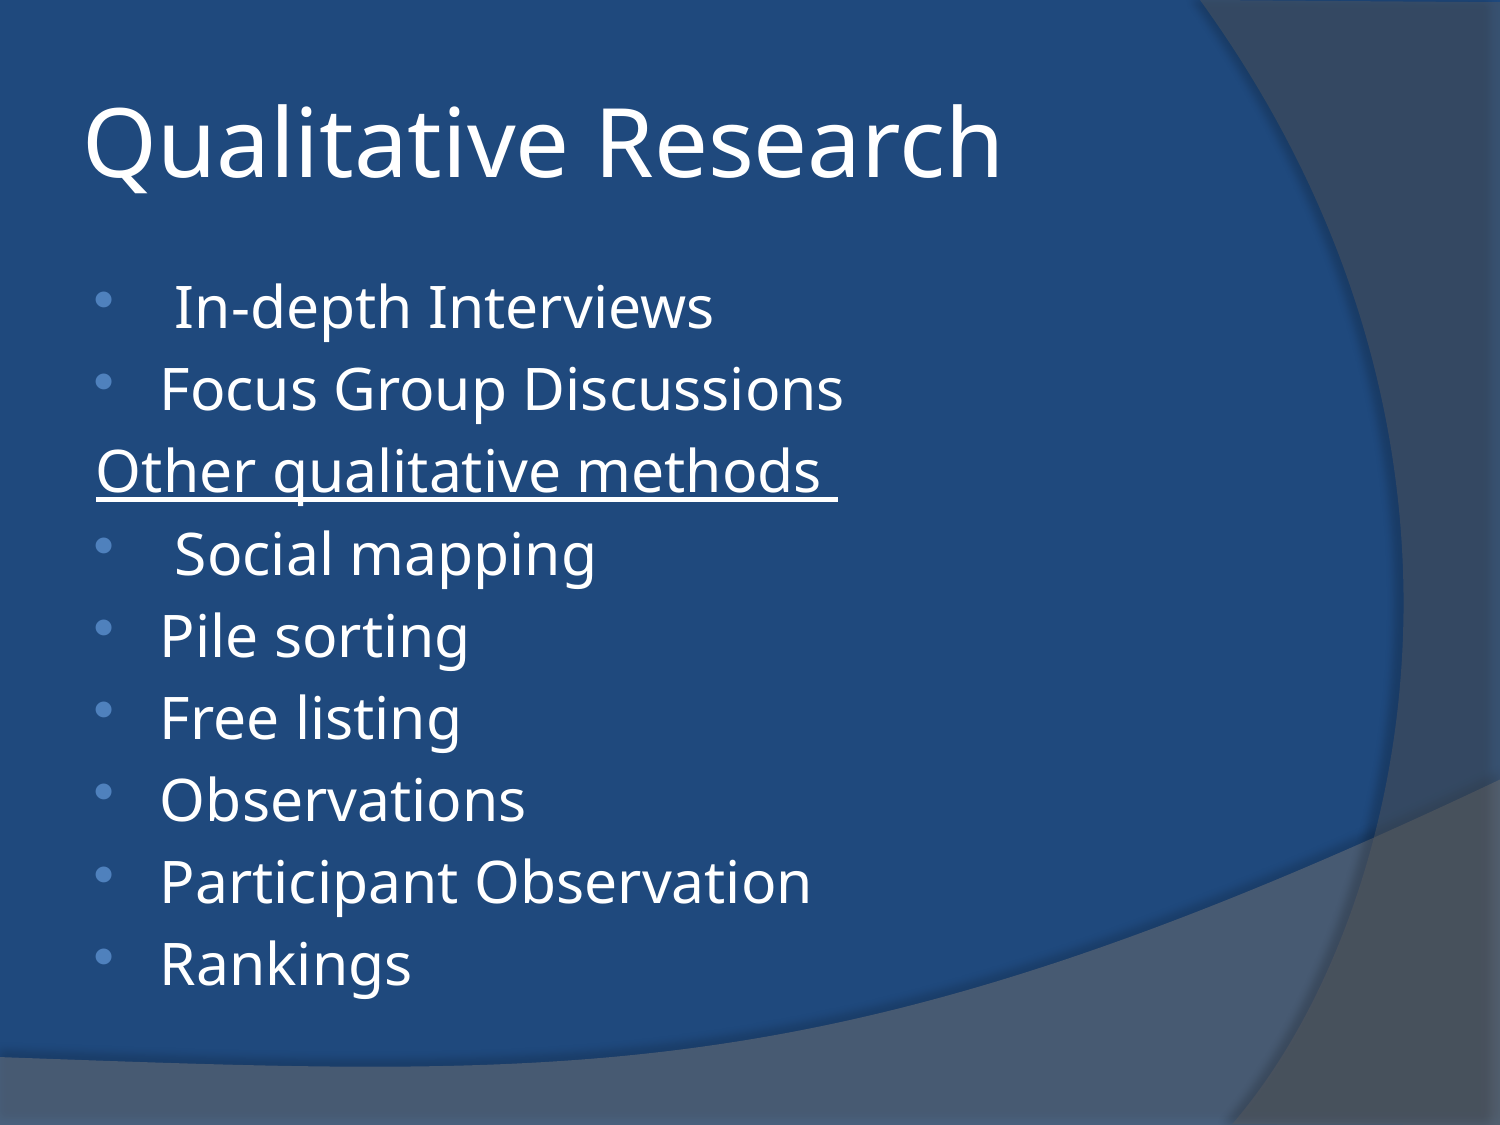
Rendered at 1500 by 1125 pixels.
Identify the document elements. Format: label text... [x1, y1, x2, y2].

title Qualitative Research [75, 45, 1300, 233]
list In-depth Interviews Focus Group Discussions Other qualitative methods Social mapping Pile sorting Free listing Observations Participant Observation Rankings [75, 262, 1300, 1005]
